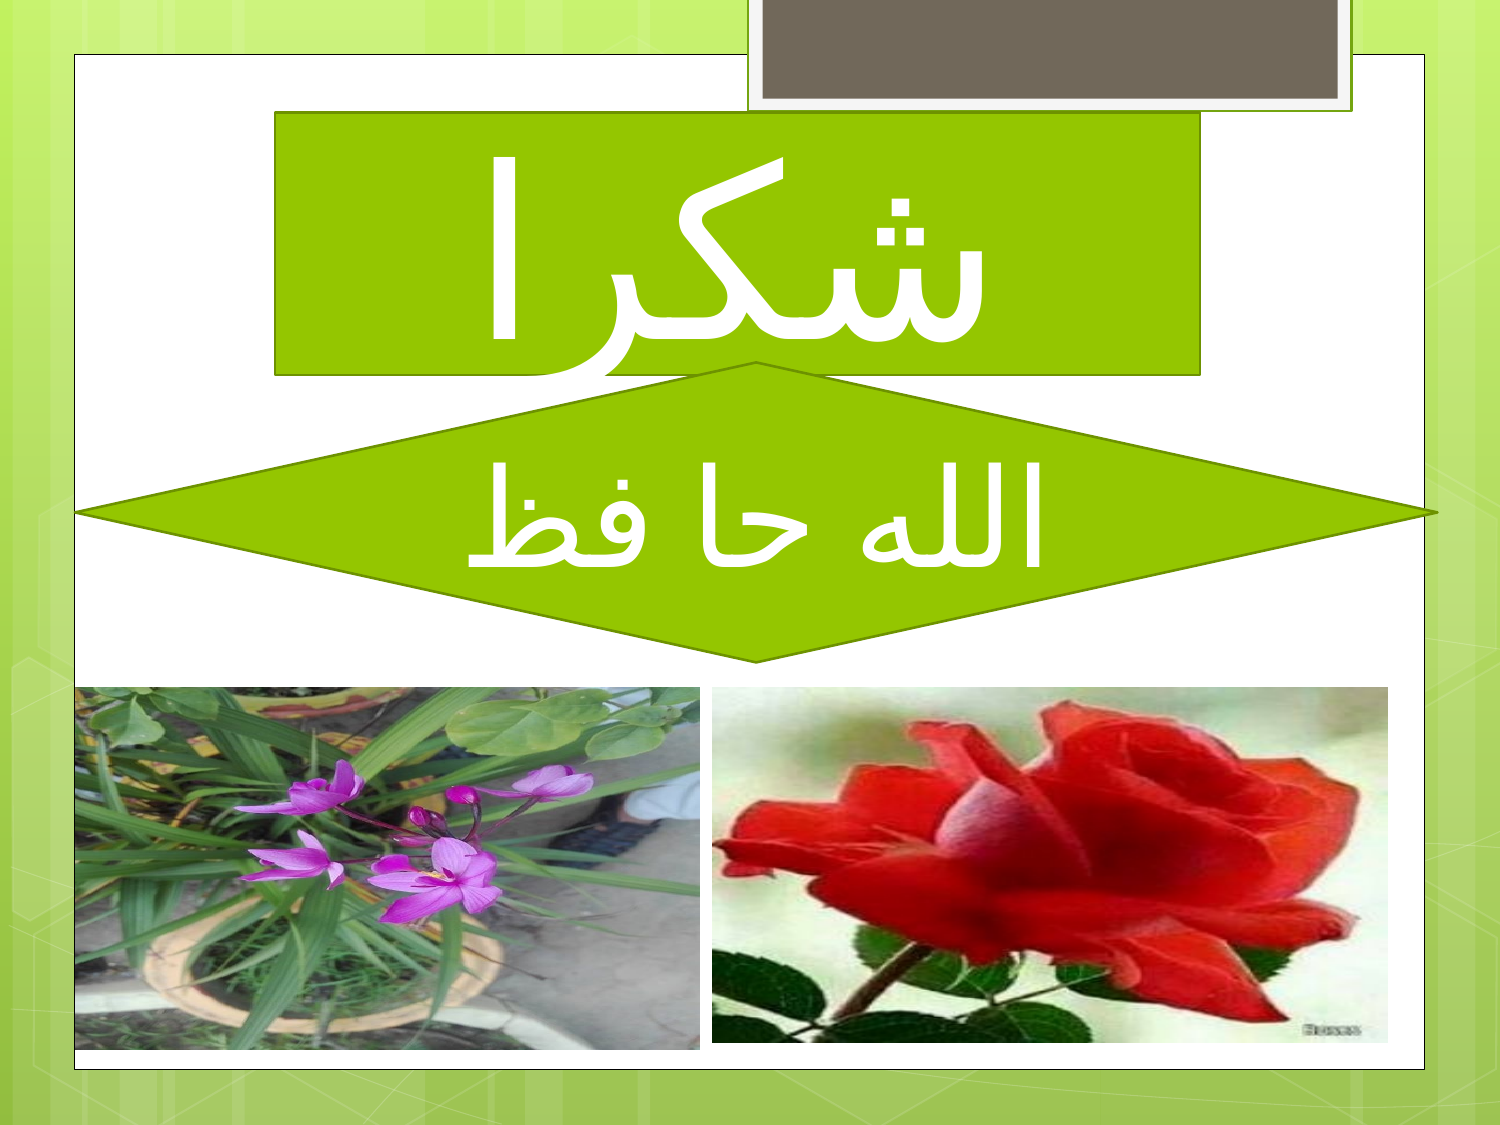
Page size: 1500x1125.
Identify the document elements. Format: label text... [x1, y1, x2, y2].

picture [712, 687, 1388, 1043]
text_box الله حا فظ [73, 361, 1439, 664]
picture [74, 687, 701, 1051]
text_box شكرا [274, 111, 1201, 376]
